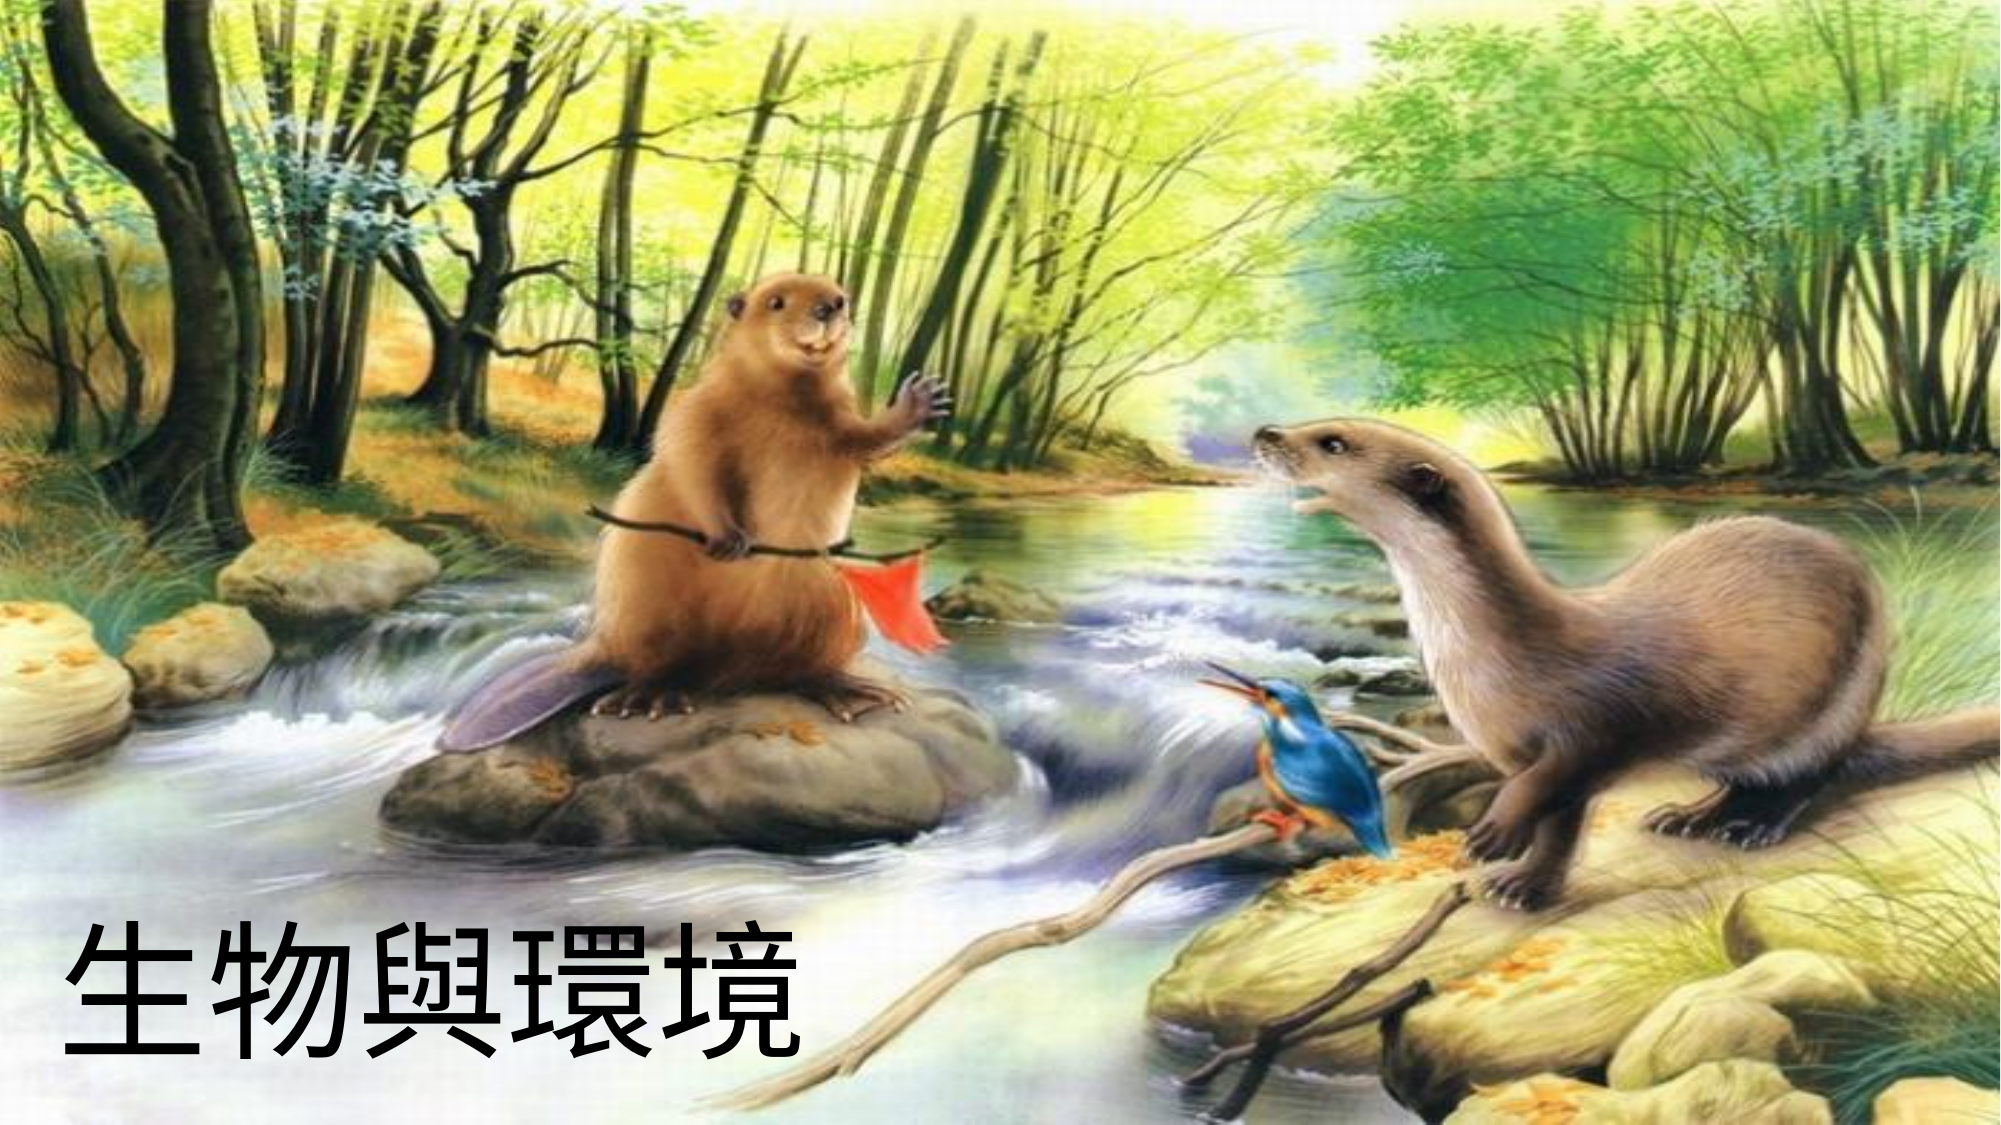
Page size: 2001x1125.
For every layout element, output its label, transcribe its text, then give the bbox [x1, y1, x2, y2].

picture [0, 0, 2001, 1125]
title 生物與環境 [1, 905, 865, 1071]
